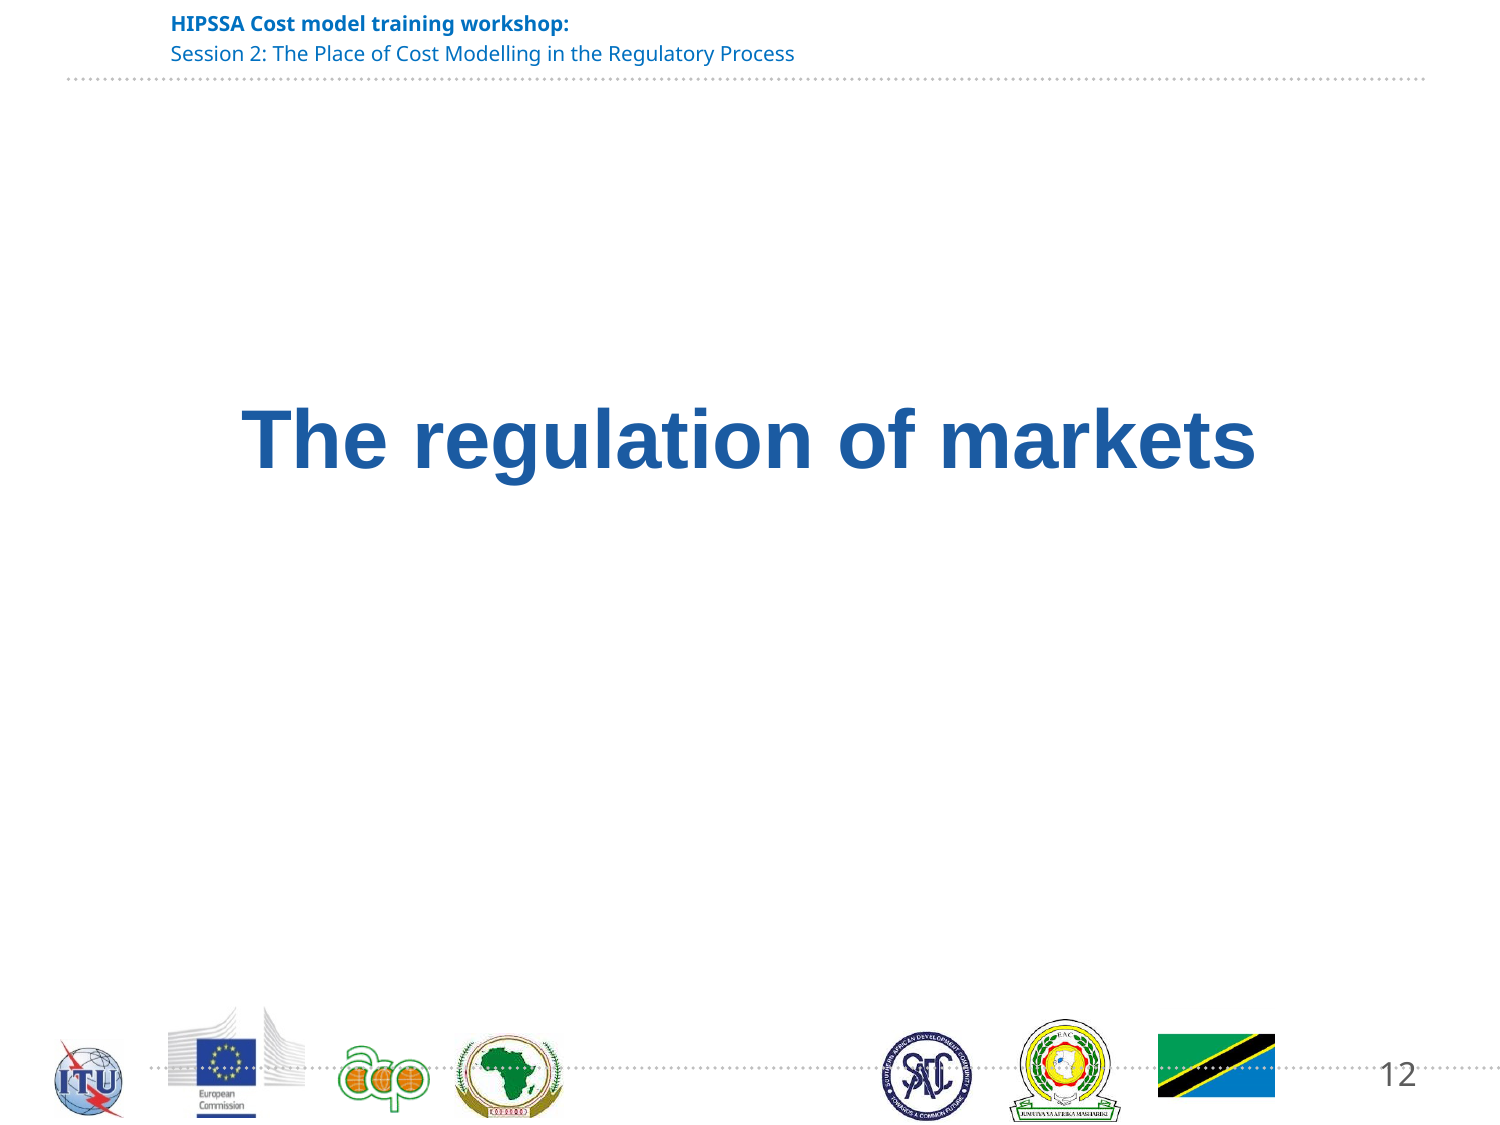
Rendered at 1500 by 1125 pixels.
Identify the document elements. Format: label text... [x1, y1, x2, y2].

picture [168, 1006, 305, 1118]
slide_number 12 [1364, 1050, 1442, 1083]
picture [336, 1045, 431, 1114]
picture [1158, 1008, 1275, 1125]
picture [880, 1030, 975, 1123]
picture [54, 1039, 124, 1118]
picture [1009, 1019, 1121, 1122]
title The regulation of markets [112, 74, 1388, 696]
